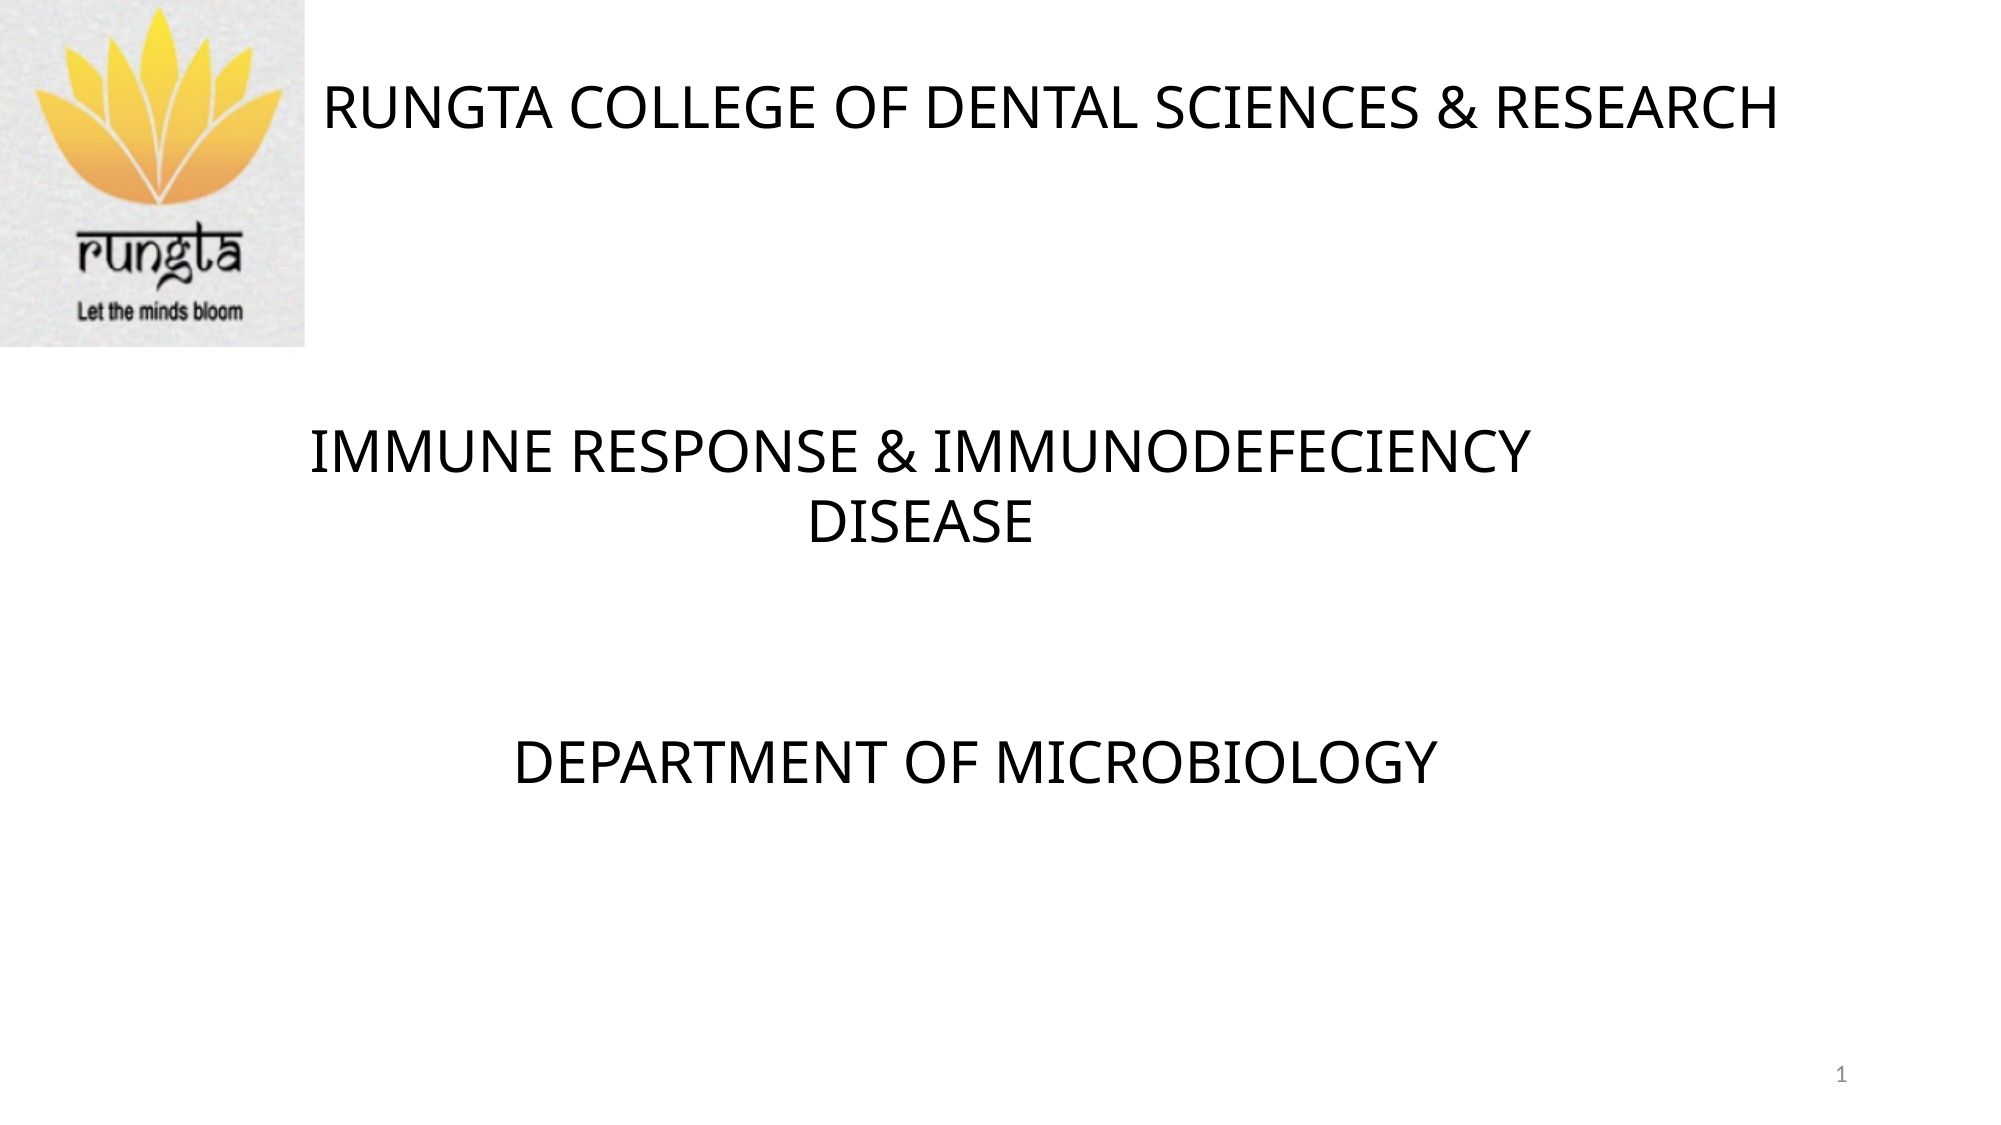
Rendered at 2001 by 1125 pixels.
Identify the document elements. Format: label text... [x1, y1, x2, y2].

slide_number 1 [1412, 1042, 1863, 1103]
text_box RUNGTA COLLEGE OF DENTAL SCIENCES & RESEARCH [307, 62, 1946, 148]
picture [0, 0, 305, 347]
text_box DEPARTMENT OF MICROBIOLOGY [56, 718, 1926, 803]
text_box IMMUNE RESPONSE & IMMUNODEFECIENCY DISEASE [233, 407, 1609, 562]
